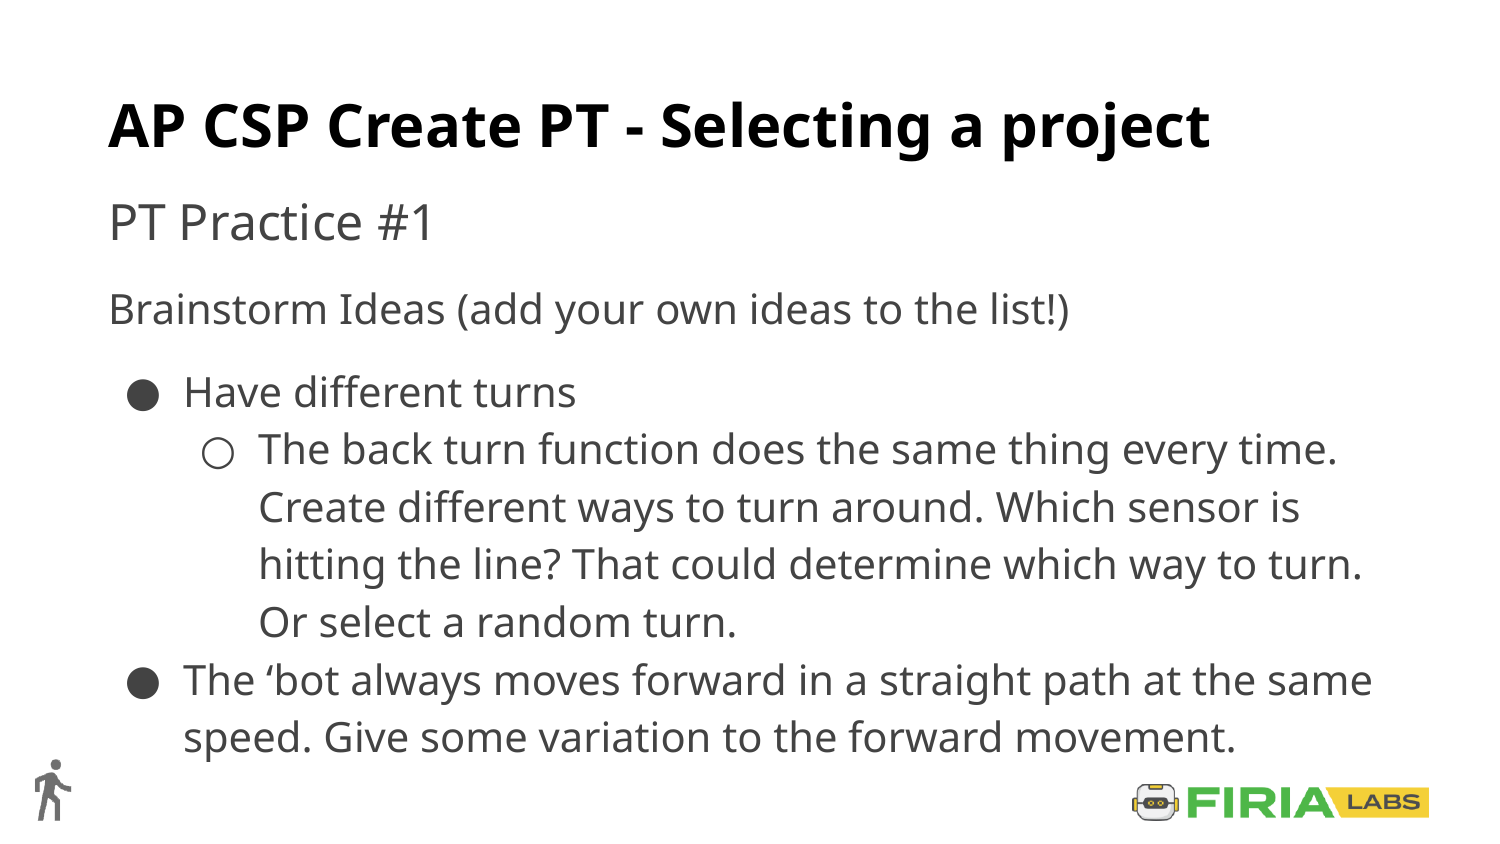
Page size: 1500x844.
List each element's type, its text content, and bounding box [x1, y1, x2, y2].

picture [1121, 777, 1436, 826]
title AP CSP Create PT - Selecting a project [93, 72, 1449, 176]
picture [19, 749, 80, 826]
list PT Practice #1 Brainstorm Ideas (add your own ideas to the list!) Have different turns The back turn function does the same thing every time. Create different ways to turn around. Which sensor is hitting the line? That could determine which way to turn. Or select a random turn. The ‘bot always moves forward in a straight path at the same speed. Give some variation to the forward movement. [93, 166, 1416, 793]
